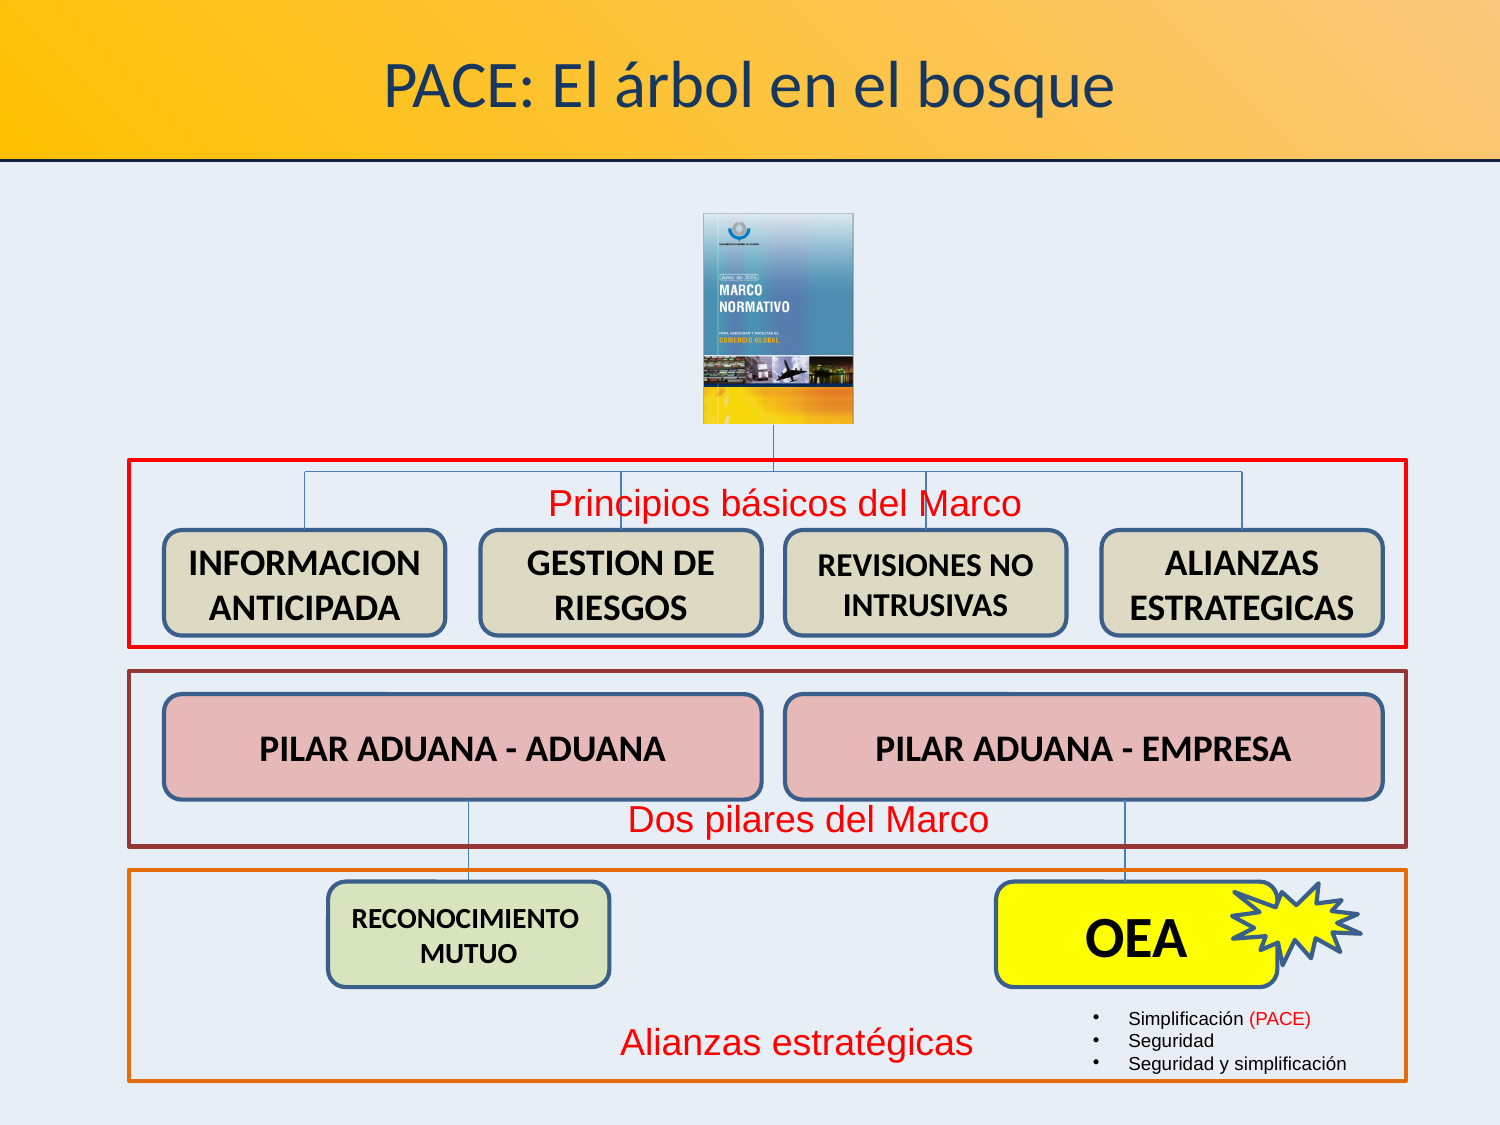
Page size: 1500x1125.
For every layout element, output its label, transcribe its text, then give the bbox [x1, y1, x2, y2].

text_box Simplificación (PACE) Seguridad Seguridad y simplificación [1078, 998, 1477, 1082]
text_box [127, 669, 1408, 849]
title PACE: El árbol en el bosque [0, 0, 1500, 159]
text_box [127, 458, 1408, 649]
picture [702, 213, 854, 424]
text_box [127, 868, 1408, 1083]
